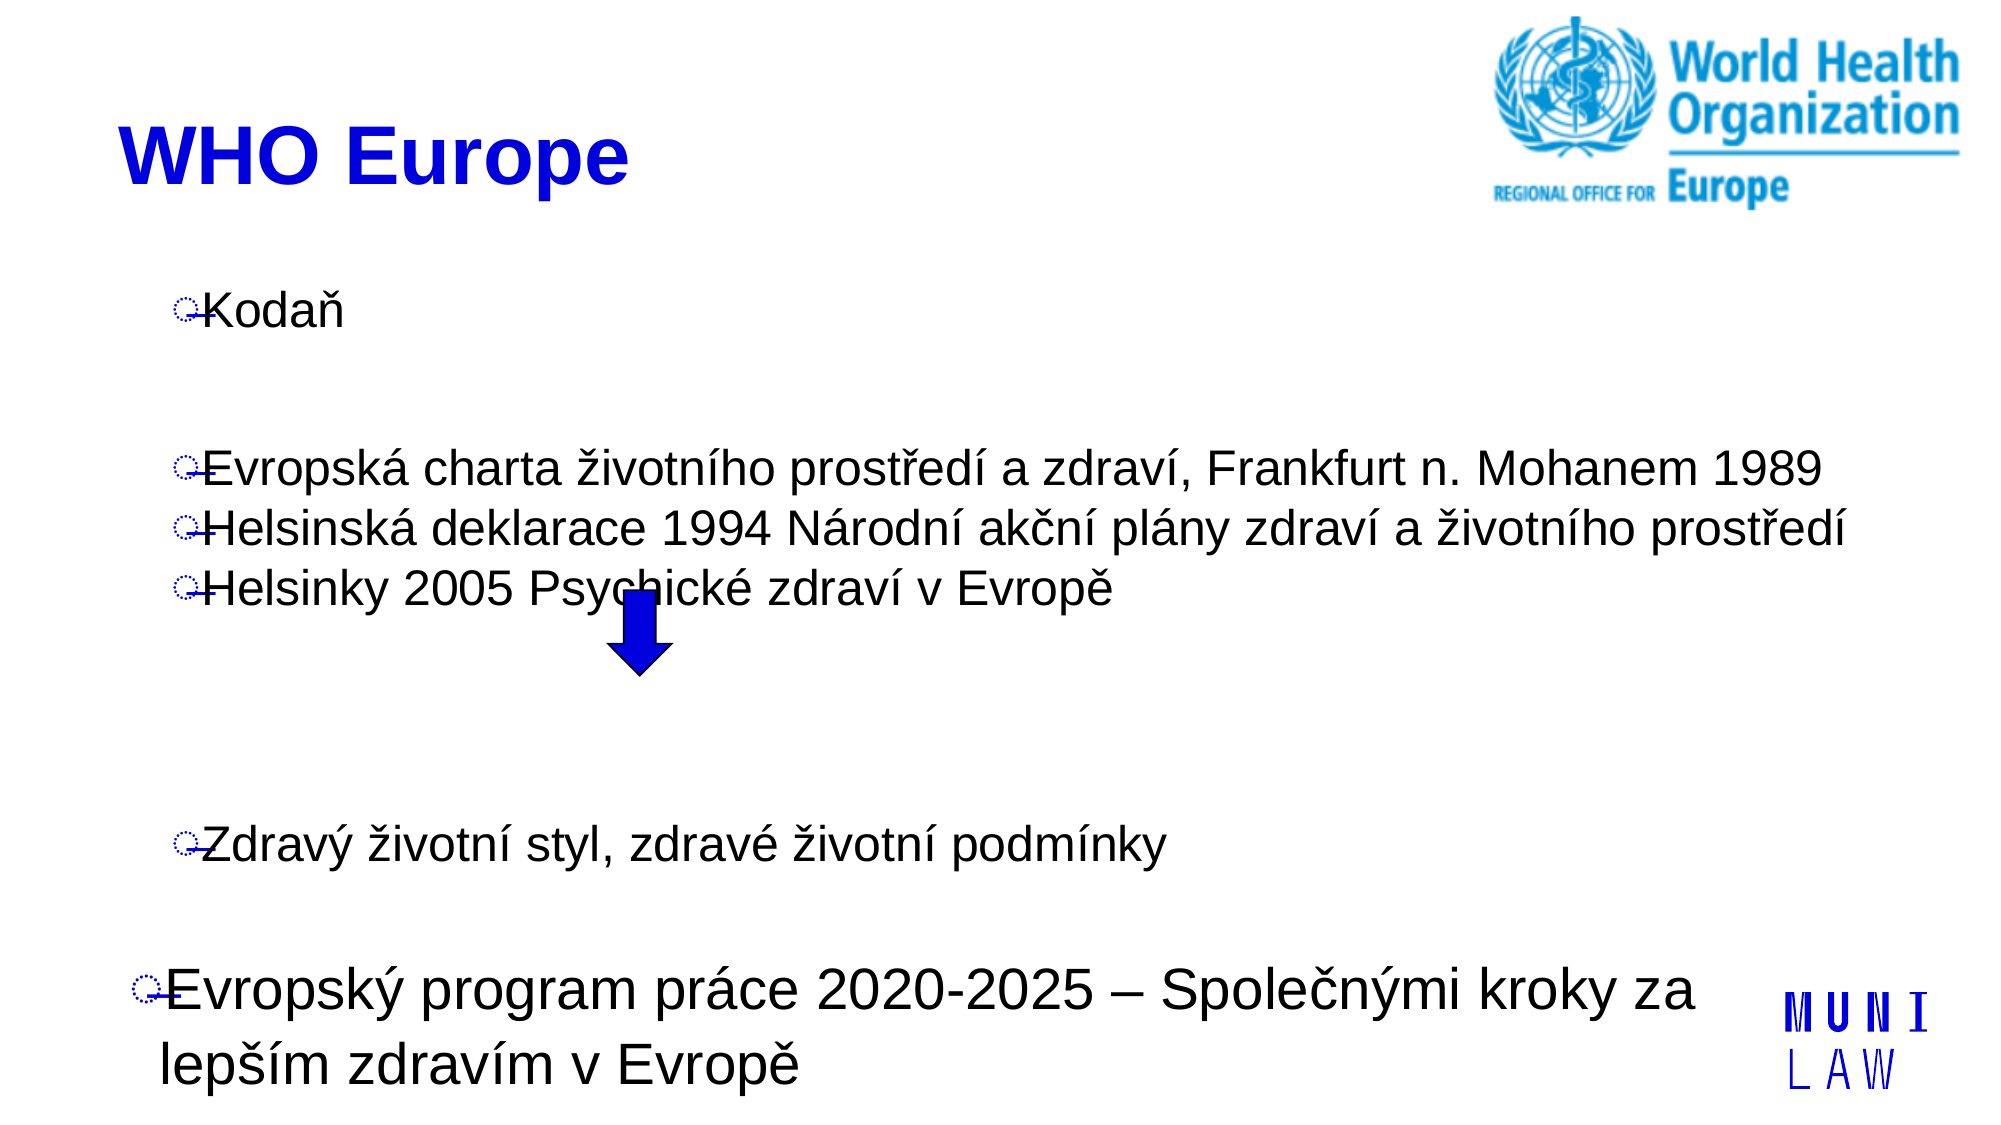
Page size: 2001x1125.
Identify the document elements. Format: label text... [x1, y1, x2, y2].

title WHO Europe [118, 118, 1441, 193]
picture [1446, 0, 2000, 236]
text_box [607, 590, 672, 676]
list Kodaň Evropská charta životního prostředí a zdraví, Frankfurt n. Mohanem 1989 Helsinská deklarace 1994 Národní akční plány zdraví a životního prostředí Helsinky 2005 Psychické zdraví v Evropě Zdravý životní styl, zdravé životní podmínky Evropský program práce 2020-2025 – Společnými kroky za lepším zdravím v Evropě [118, 277, 1883, 986]
